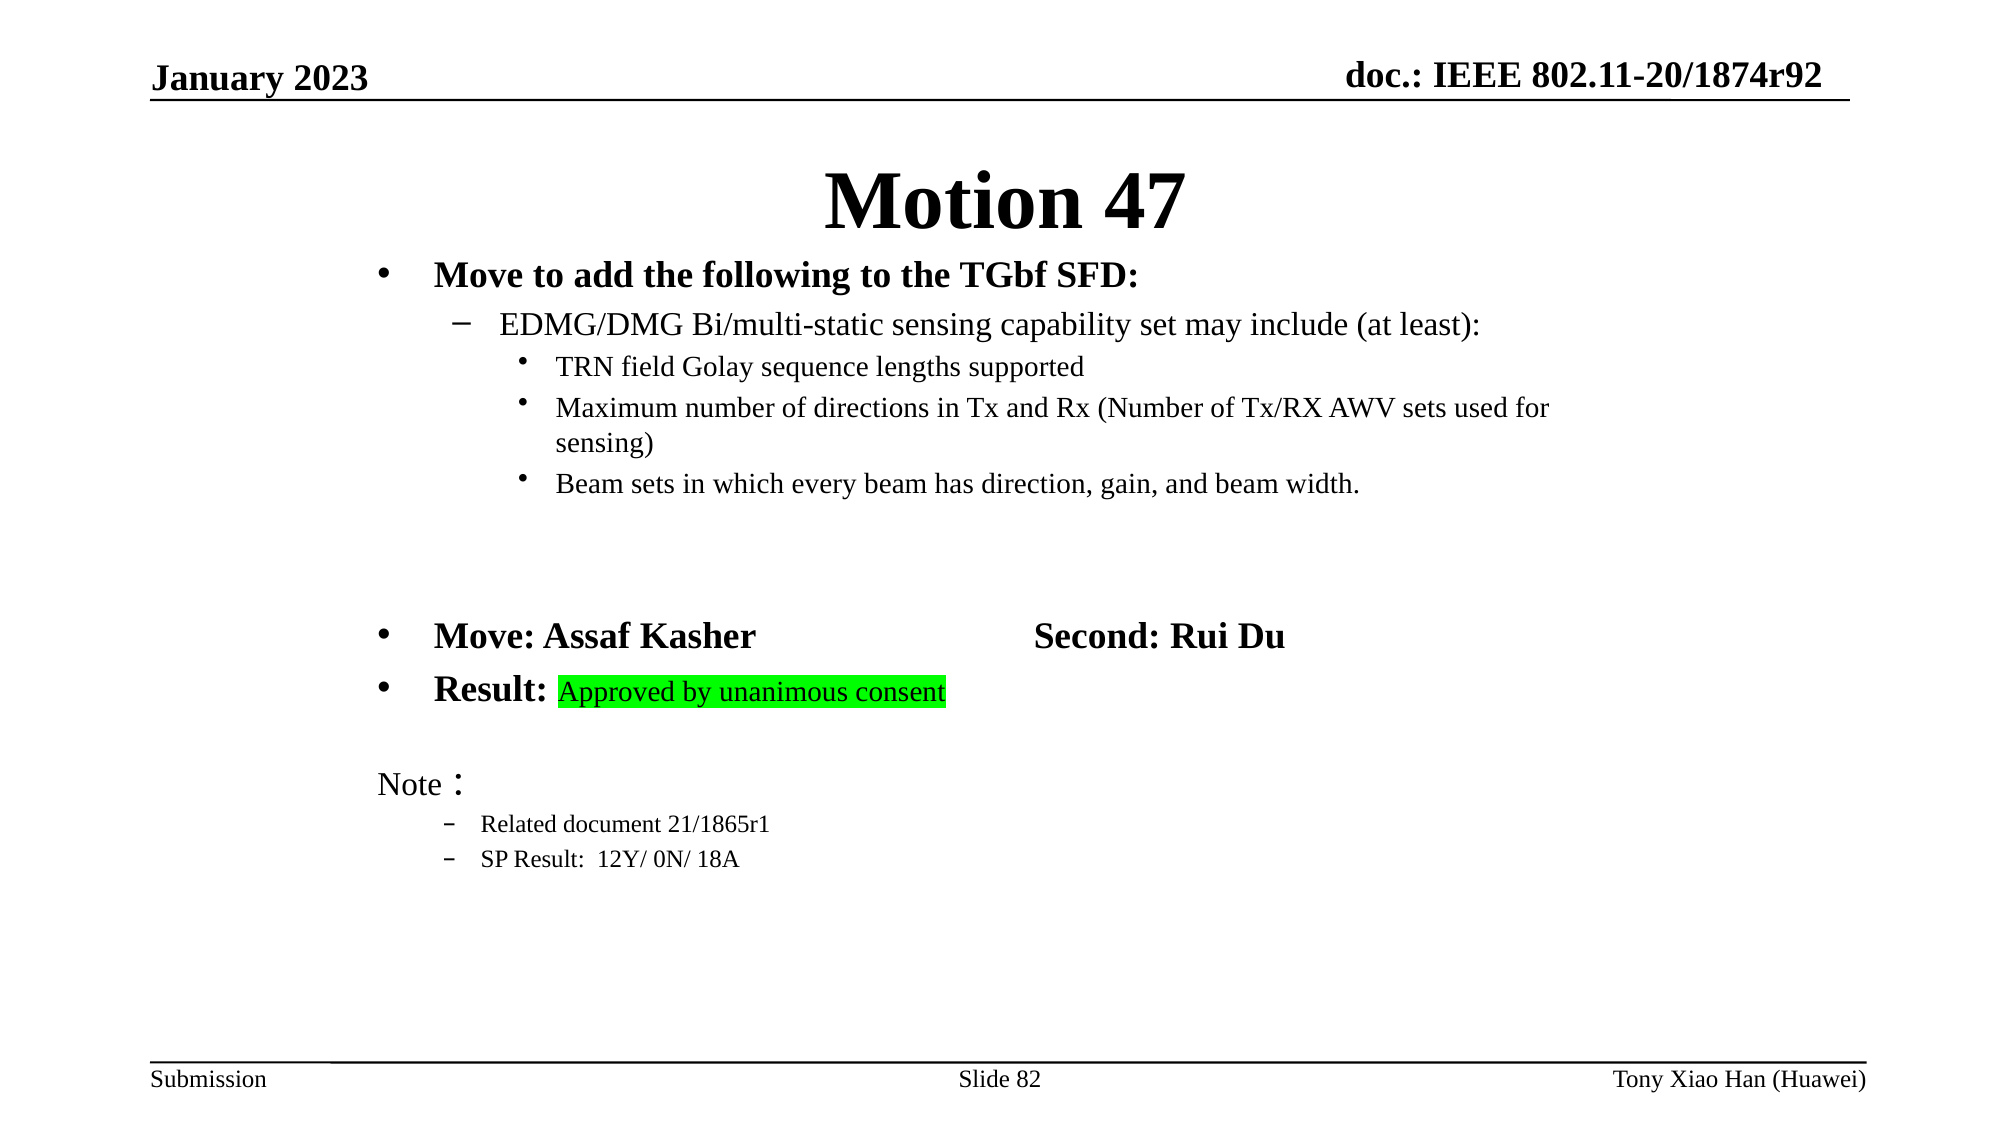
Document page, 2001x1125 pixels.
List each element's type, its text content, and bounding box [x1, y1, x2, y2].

text_box Motion 47 [368, 137, 1644, 275]
text_box Move to add the following to the TGbf SFD: EDMG/DMG Bi/multi-static sensing capability set may include (at least): TRN field Golay sequence lengths supported Maximum number of directions in Tx and Rx (Number of Tx/RX AWV sets used for sensing) Beam sets in which every beam has direction, gain, and beam width. Move: Assaf Kasher Second: Rui Du Result: Approved by unanimous consent Note： Related document 21/1865r1 SP Result: 12Y/ 0N/ 18A [362, 212, 1638, 900]
